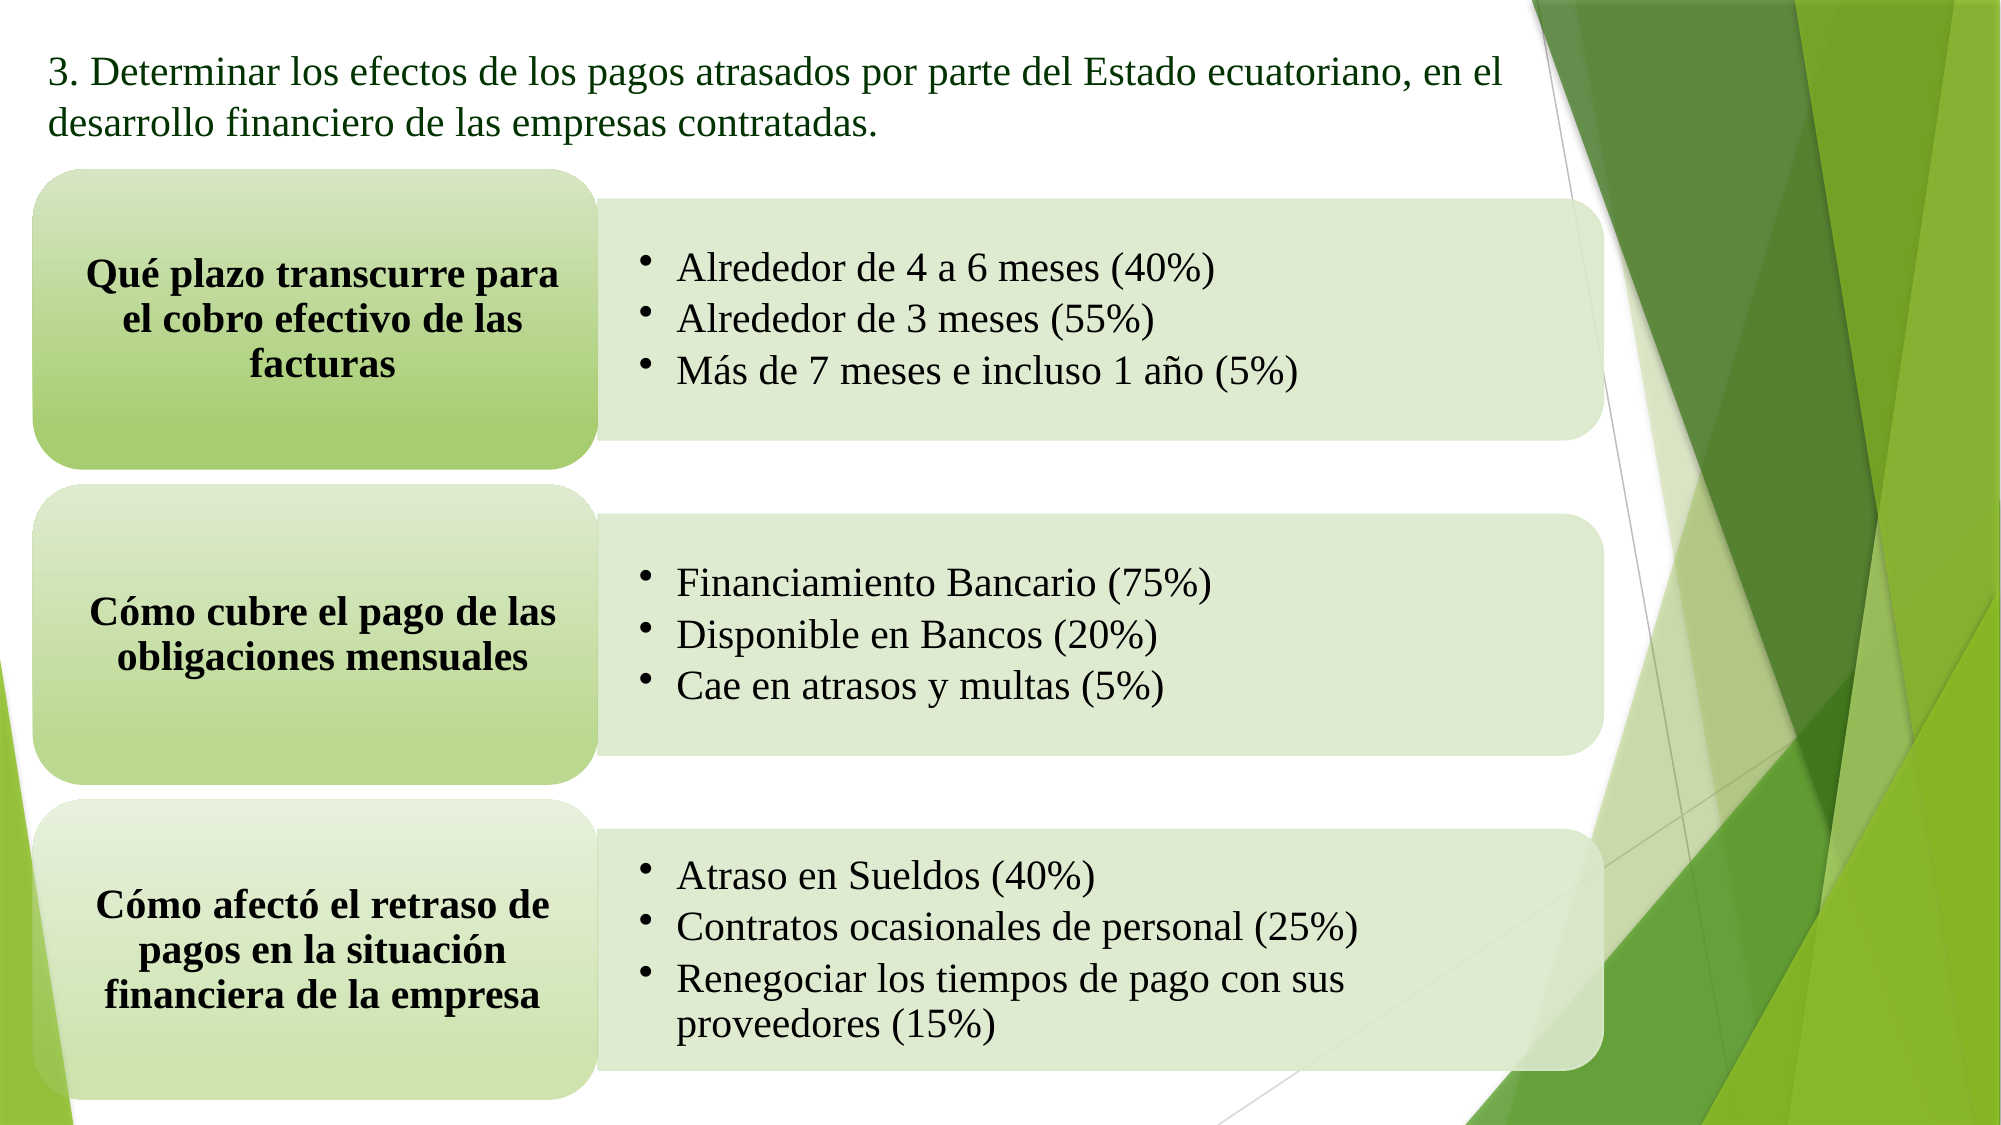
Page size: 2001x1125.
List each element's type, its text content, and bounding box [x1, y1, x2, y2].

title 3. Determinar los efectos de los pagos atrasados por parte del Estado ecuatoriano, en el desarrollo financiero de las empresas contratadas. [32, 36, 1570, 168]
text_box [32, 168, 1604, 1101]
